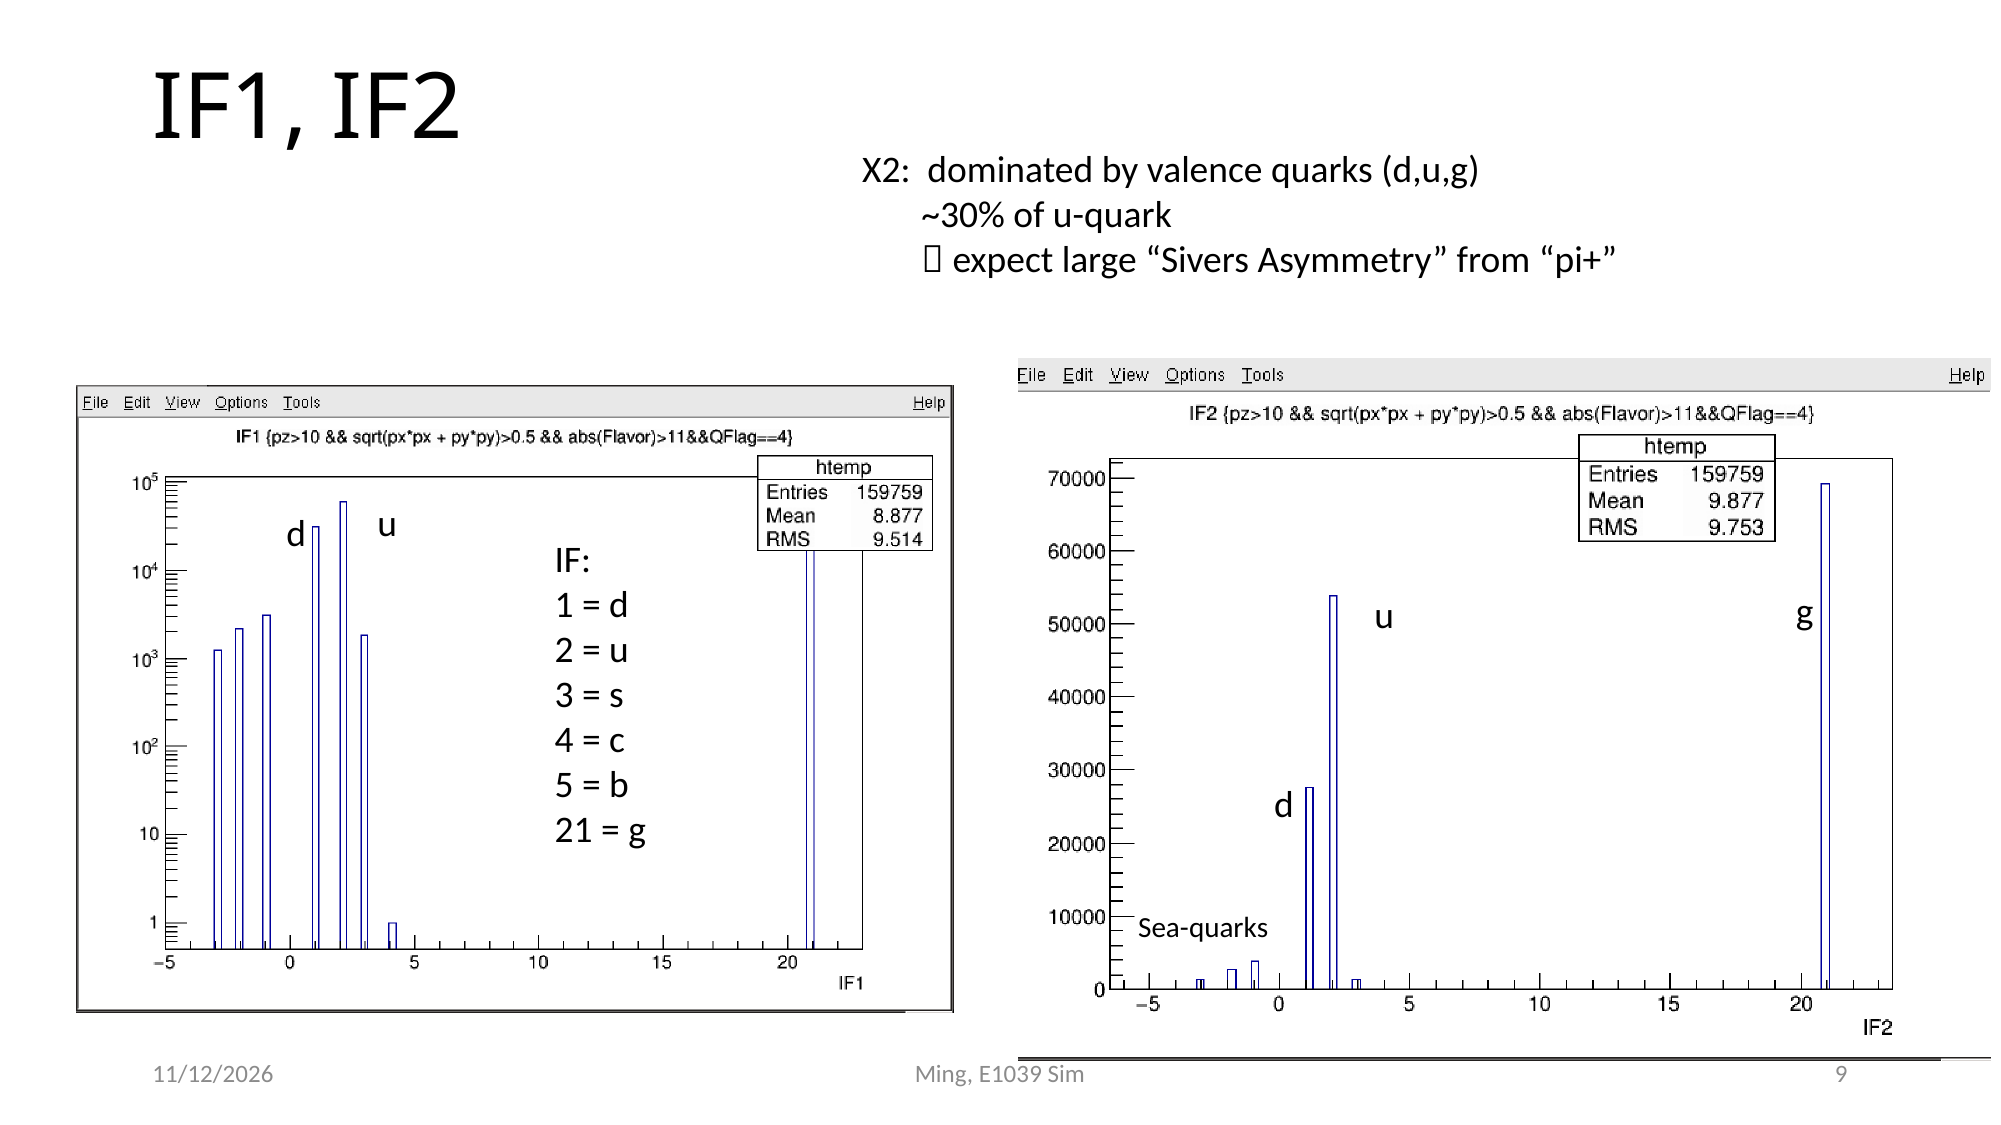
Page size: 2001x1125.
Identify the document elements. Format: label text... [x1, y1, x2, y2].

picture [1018, 358, 1991, 1062]
title IF1, IF2 [137, 0, 1863, 218]
footer Ming, E1039 Sim [662, 1042, 1338, 1103]
picture [76, 385, 954, 1013]
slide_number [137, 1042, 588, 1103]
slide_number 9 [1412, 1062, 1863, 1103]
text_box X2: dominated by valence quarks (d,u,g) ~30% of u-quark  expect large “Sivers Asymmetry” from “pi+” [847, 137, 1633, 287]
